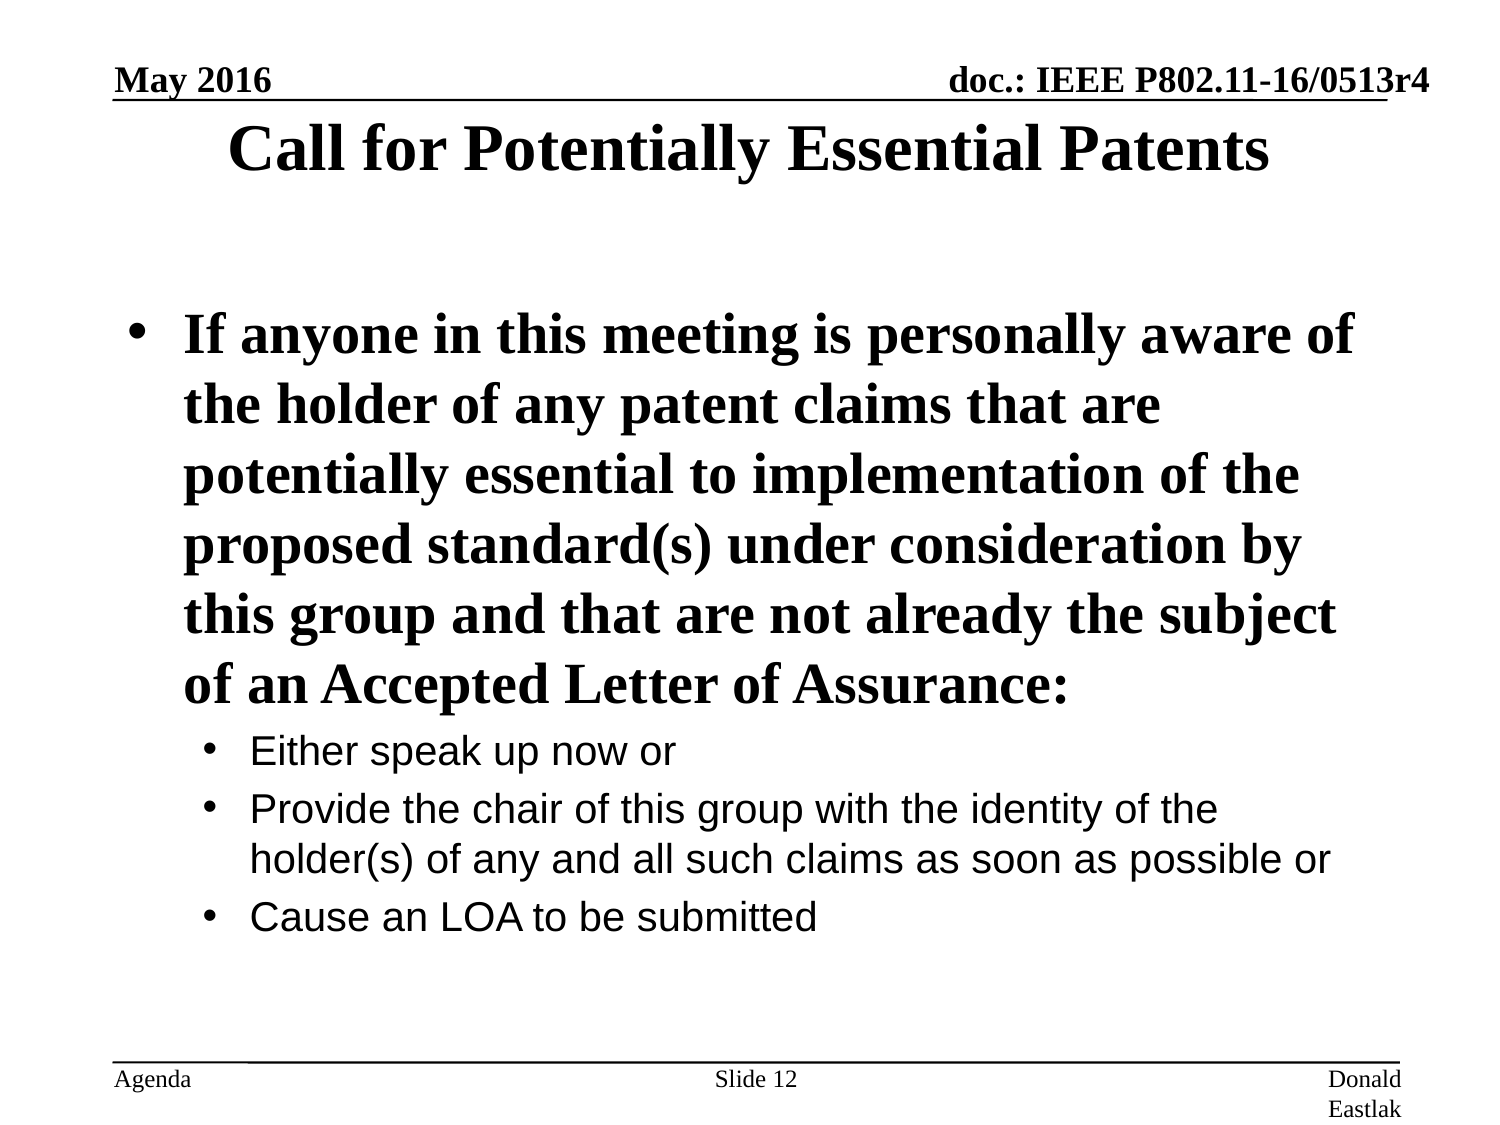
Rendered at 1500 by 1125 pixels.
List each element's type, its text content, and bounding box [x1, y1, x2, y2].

footer Donald Eastlake 3rd, Huawei Technologies [1325, 1062, 1402, 1093]
list If anyone in this meeting is personally aware of the holder of any patent claims that are potentially essential to implementation of the proposed standard(s) under consideration by this group and that are not already the subject of an Accepted Letter of Assurance: Either speak up now or Provide the chair of this group with the identity of the holder(s) of any and all such claims as soon as possible or Cause an LOA to be submitted [112, 287, 1388, 963]
title Call for Potentially Essential Patents [75, 50, 1425, 238]
slide_number Slide 12 [712, 1062, 800, 1093]
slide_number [114, 54, 290, 100]
